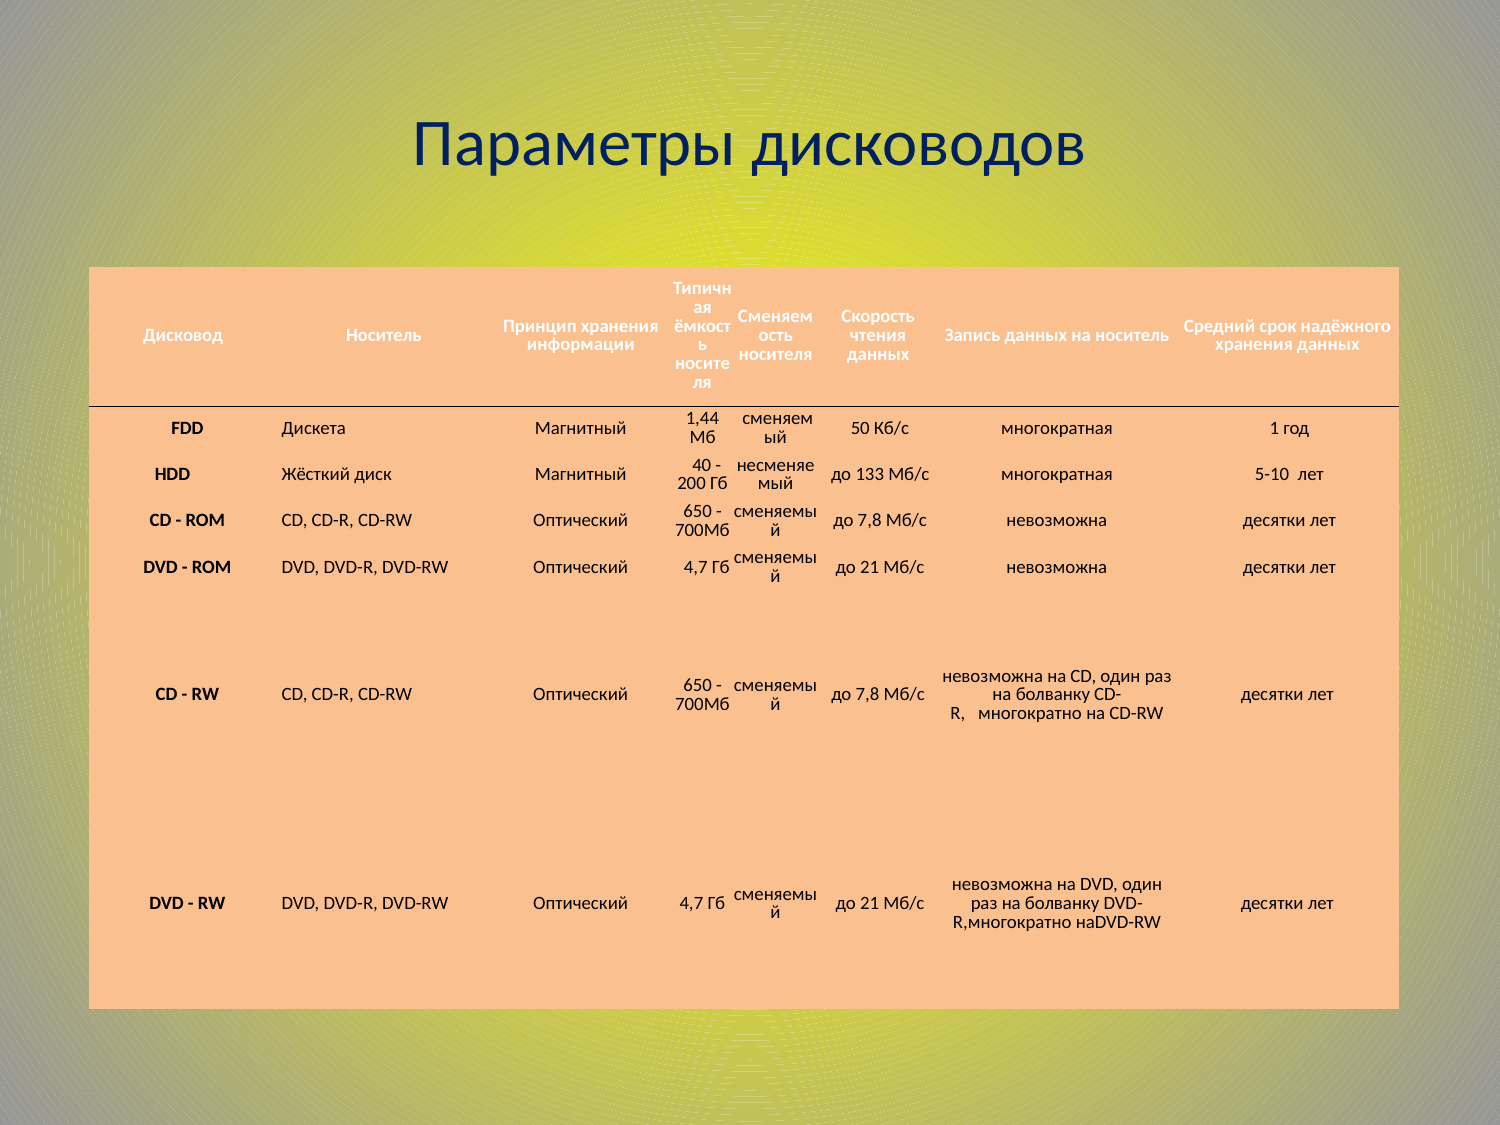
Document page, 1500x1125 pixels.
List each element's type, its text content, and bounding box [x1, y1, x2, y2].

table_cell невозможна [939, 545, 1175, 592]
table_cell сменяемый [734, 801, 817, 1009]
table_cell десятки лет [1175, 592, 1399, 801]
table_cell FDD [89, 407, 278, 453]
table_cell десятки лет [1175, 801, 1399, 1009]
table_cell сменяемый [734, 592, 817, 801]
table_cell десятки лет [1175, 545, 1399, 592]
table_cell до 21 Мб/с [817, 545, 939, 592]
table_cell Оптический [490, 592, 671, 801]
table_cell 5-10 лет [1175, 453, 1399, 499]
table_cell 1 год [1175, 407, 1399, 453]
table_cell до 7,8 Мб/с [817, 499, 939, 545]
table_cell невозможна на CD, один раз на болванку CD-R, многократно на CD-RW [939, 592, 1175, 801]
table_cell CD, CD-R, CD-RW [278, 499, 490, 545]
table_cell невозможна [939, 499, 1175, 545]
table_cell Оптический [490, 801, 671, 1009]
table_cell до 21 Мб/с [817, 801, 939, 1009]
title Параметры дисководов [75, 45, 1425, 233]
table_header Средний срок надёжного хранения данных [1175, 267, 1399, 406]
table_cell до 7,8 Мб/с [817, 592, 939, 801]
table_header Запись данных на носитель [939, 267, 1175, 406]
table_header Носитель [278, 267, 490, 406]
table_cell 650 - 700Мб [671, 499, 734, 545]
table_header Сменяемость носителя [734, 267, 817, 406]
table_cell DVD - ROM [89, 545, 278, 592]
table_cell CD, CD-R, CD-RW [278, 592, 490, 801]
table_cell Оптический [490, 545, 671, 592]
table_cell сменяемый [734, 407, 817, 453]
table_header Дисковод [89, 267, 278, 406]
table_header Типичная ёмкость носителя [671, 267, 734, 406]
table_cell 4,7 Гб [671, 545, 734, 592]
table_cell Жёсткий диск [278, 453, 490, 499]
table_cell несменяемый [734, 453, 817, 499]
table_header Принцип хранения информации [490, 267, 671, 406]
table_cell CD - ROM [89, 499, 278, 545]
table_cell 1,44 Мб [671, 407, 734, 453]
table_header Скорость чтения данных [817, 267, 939, 406]
table_cell DVD, DVD-R, DVD-RW [278, 801, 490, 1009]
table_cell десятки лет [1175, 499, 1399, 545]
table_cell 50 Кб/с [817, 407, 939, 453]
table_cell сменяемый [734, 499, 817, 545]
table_cell DVD, DVD-R, DVD-RW [278, 545, 490, 592]
table_cell многократная [939, 453, 1175, 499]
table_cell 650 - 700Мб [671, 592, 734, 801]
table_cell невозможна на DVD, один раз на болванку DVD-R,многократно наDVD-RW [939, 801, 1175, 1009]
table_cell 4,7 Гб [671, 801, 734, 1009]
table_cell Магнитный [490, 407, 671, 453]
table_cell сменяемый [734, 545, 817, 592]
table_cell Магнитный [490, 453, 671, 499]
table_cell CD - RW [89, 592, 278, 801]
table_cell Дискета [278, 407, 490, 453]
table_cell до 133 Мб/с [817, 453, 939, 499]
table_cell HDD [89, 453, 278, 499]
table_cell многократная [939, 407, 1175, 453]
table_cell 40 - 200 Гб [671, 453, 734, 499]
table_cell DVD - RW [89, 801, 278, 1009]
table_cell Оптический [490, 499, 671, 545]
